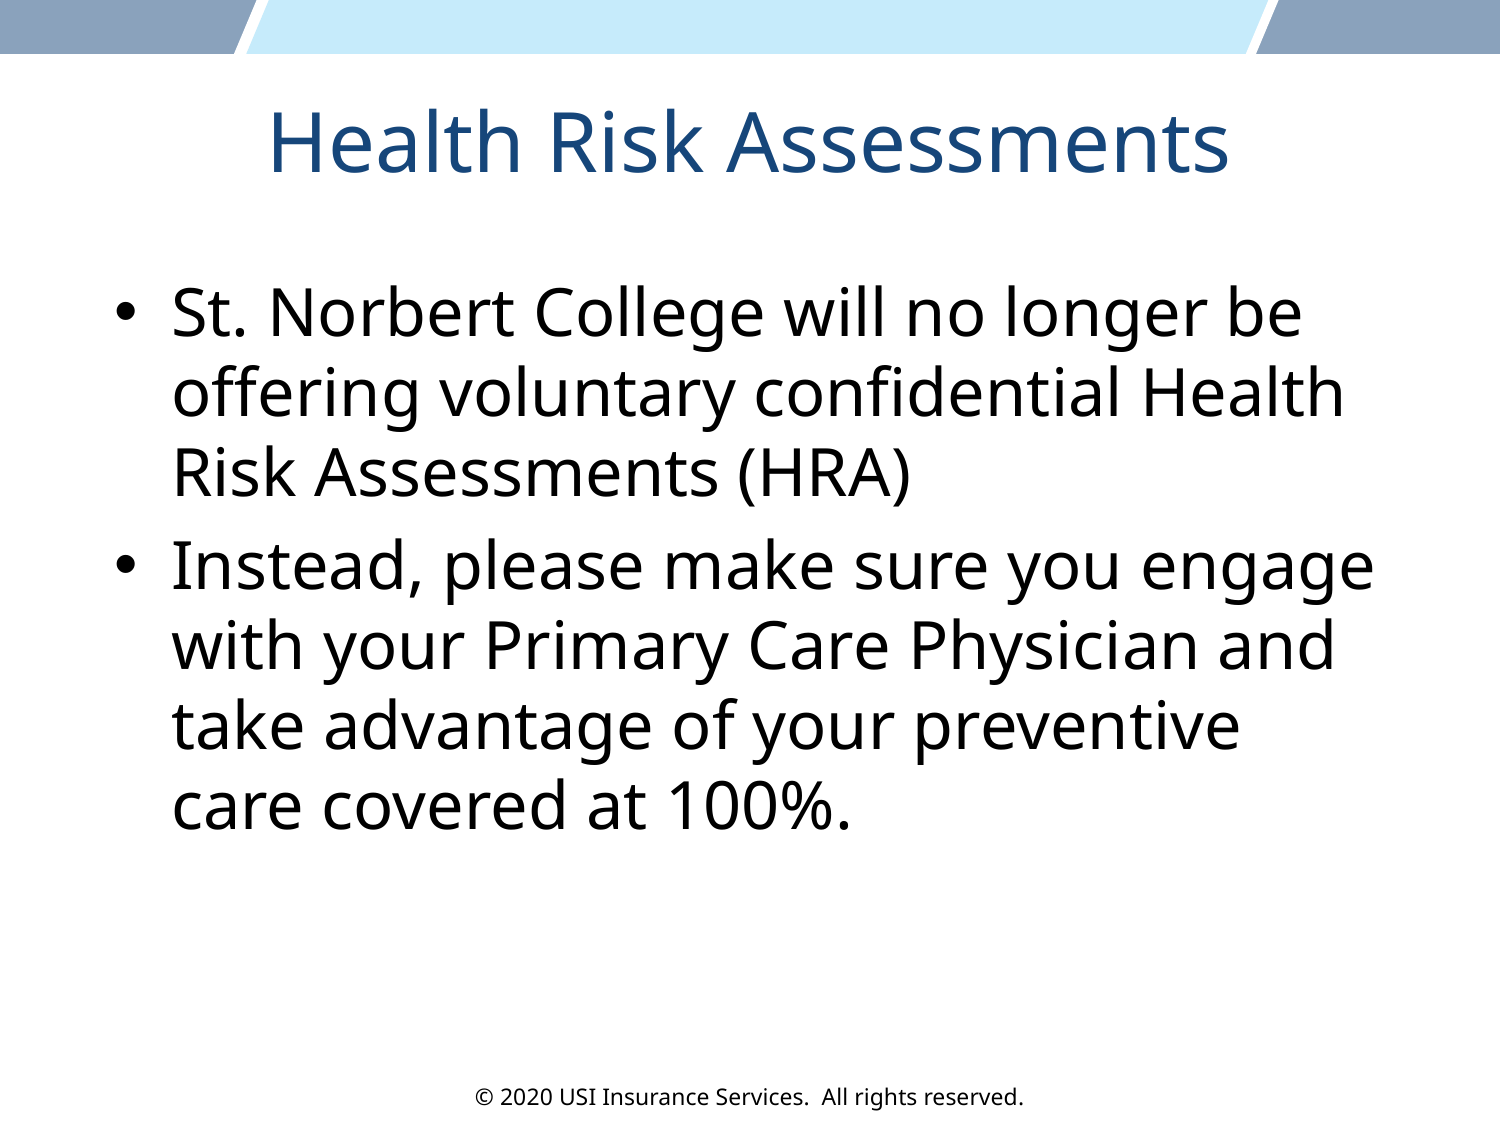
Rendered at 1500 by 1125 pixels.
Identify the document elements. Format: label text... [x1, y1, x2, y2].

list St. Norbert College will no longer be offering voluntary confidential Health Risk Assessments (HRA) Instead, please make sure you engage with your Primary Care Physician and take advantage of your preventive care covered at 100%. [99, 262, 1400, 1013]
title Health Risk Assessments [99, 45, 1400, 233]
